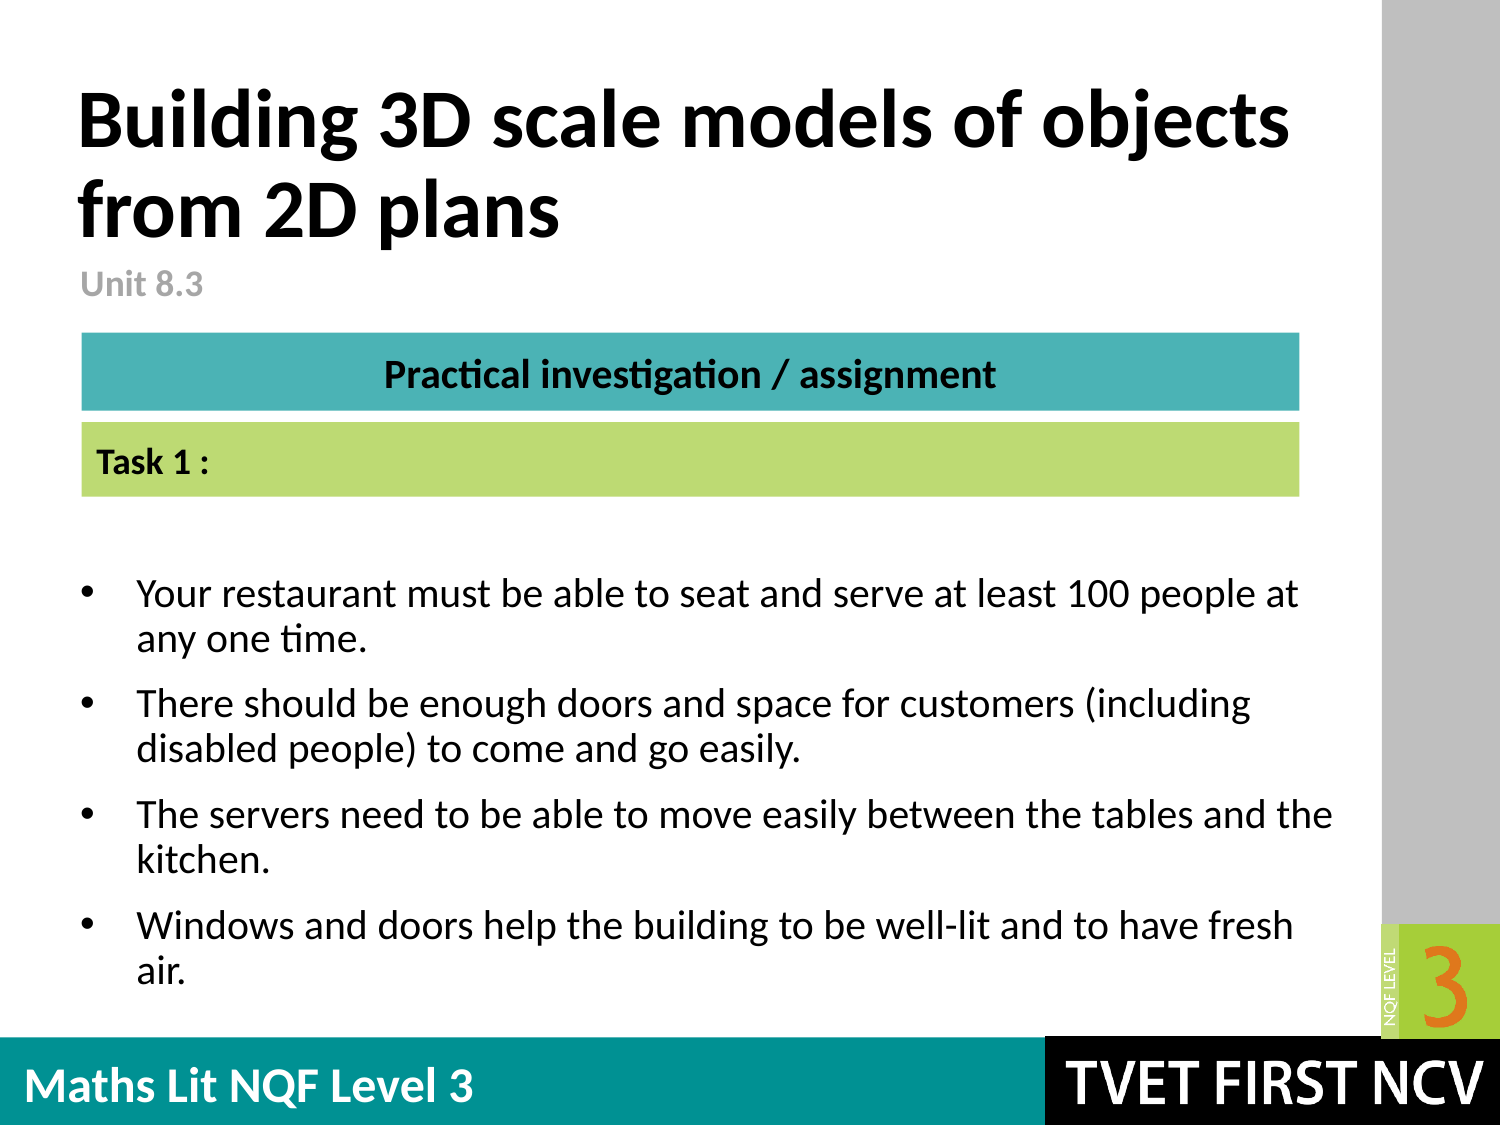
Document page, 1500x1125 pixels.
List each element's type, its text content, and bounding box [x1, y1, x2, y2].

list Unit 8.3 [65, 256, 1363, 306]
text_box Practical investigation / assignment [81, 332, 1300, 412]
picture [1381, 924, 1500, 1039]
title Building 3D scale models of objects from 2D plans [62, 68, 1360, 187]
list Your restaurant must be able to seat and serve at least 100 people at any one time. There should be enough doors and space for customers (including disabled people) to come and go easily. The servers need to be able to move easily between the tables and the kitchen. Windows and doors help the building to be well-lit and to have fresh air. [65, 563, 1363, 975]
picture [1065, 1050, 1484, 1120]
text_box Task 1 : [81, 421, 1300, 498]
